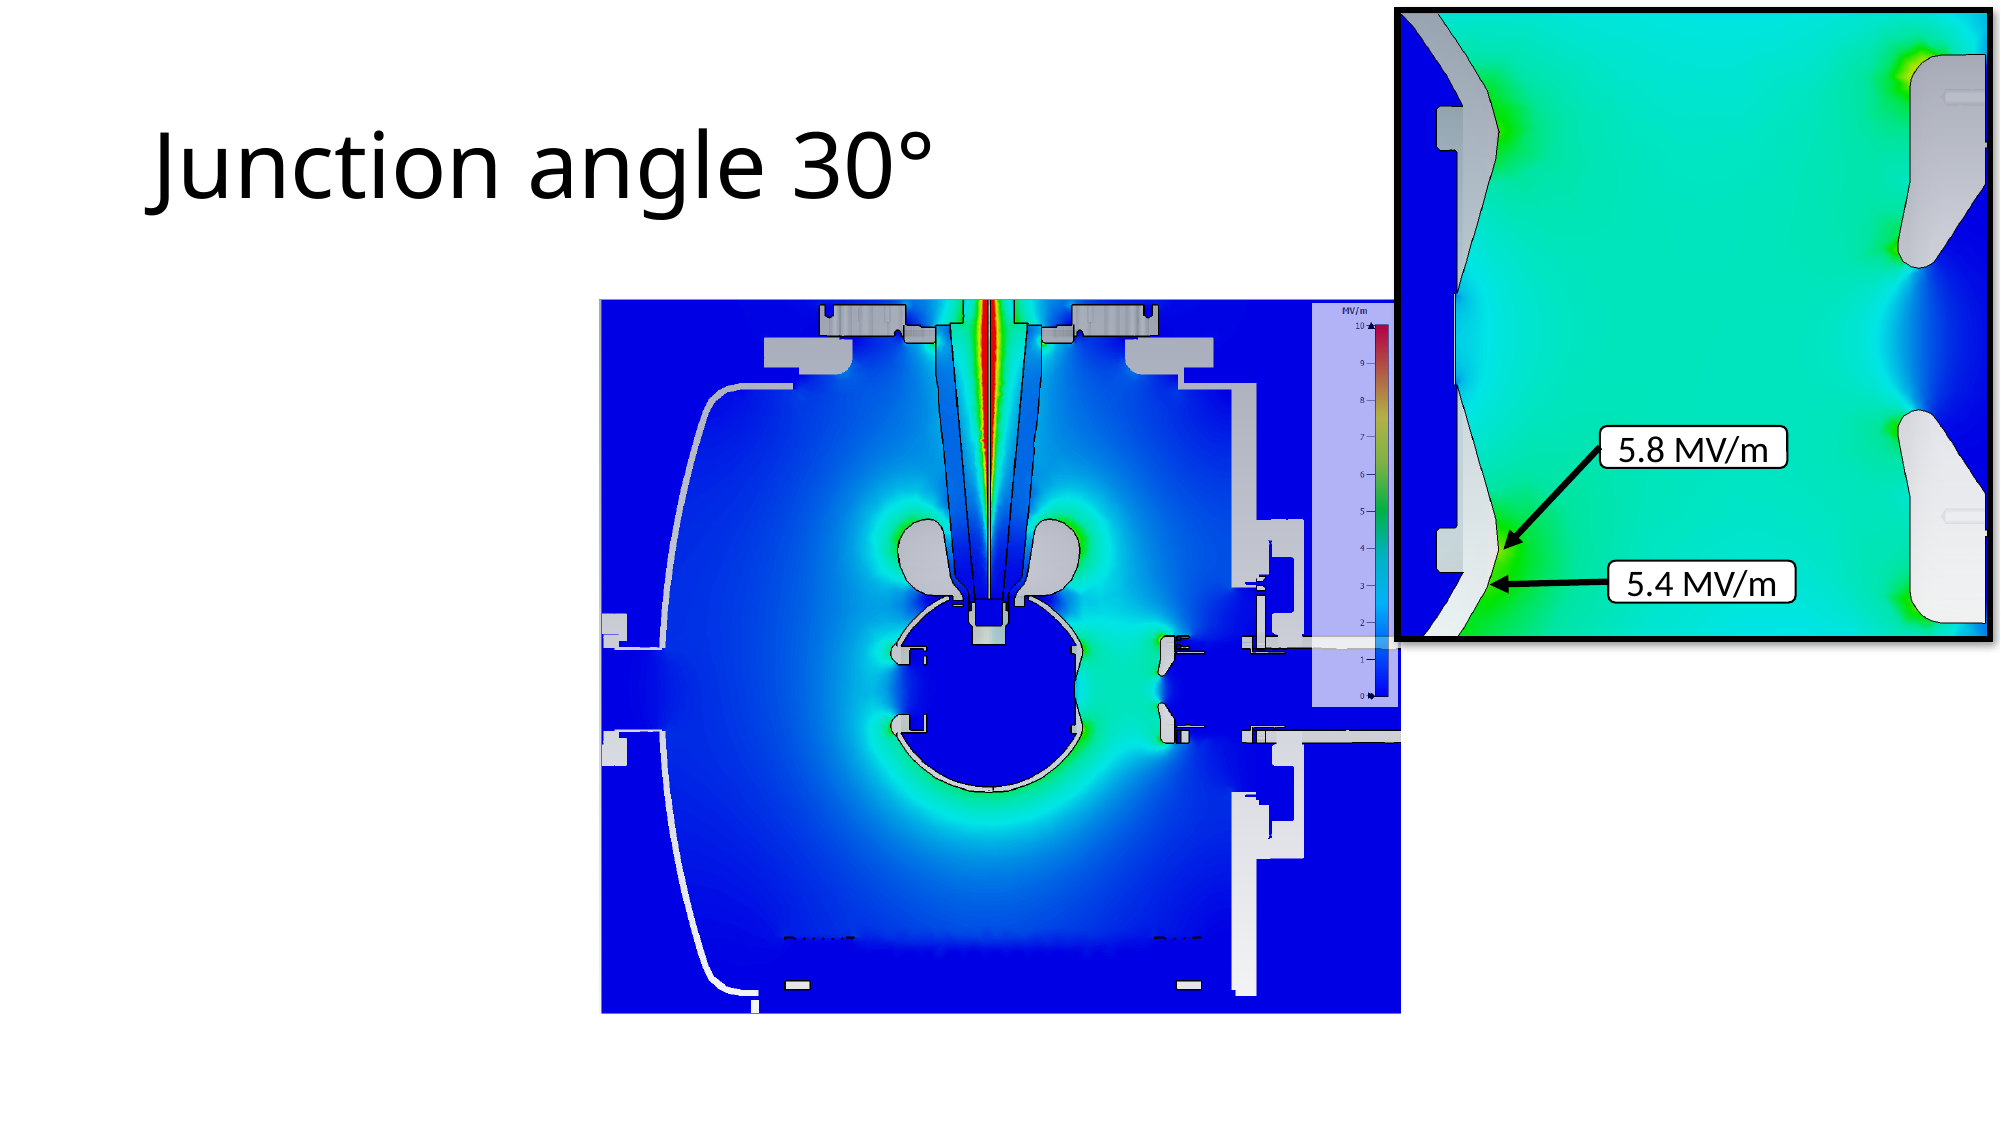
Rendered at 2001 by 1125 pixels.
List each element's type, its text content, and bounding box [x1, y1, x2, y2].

picture [1400, 13, 1987, 636]
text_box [1503, 447, 1600, 550]
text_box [1489, 581, 1609, 585]
title Junction angle 30° [137, 59, 1393, 278]
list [599, 299, 1401, 1014]
